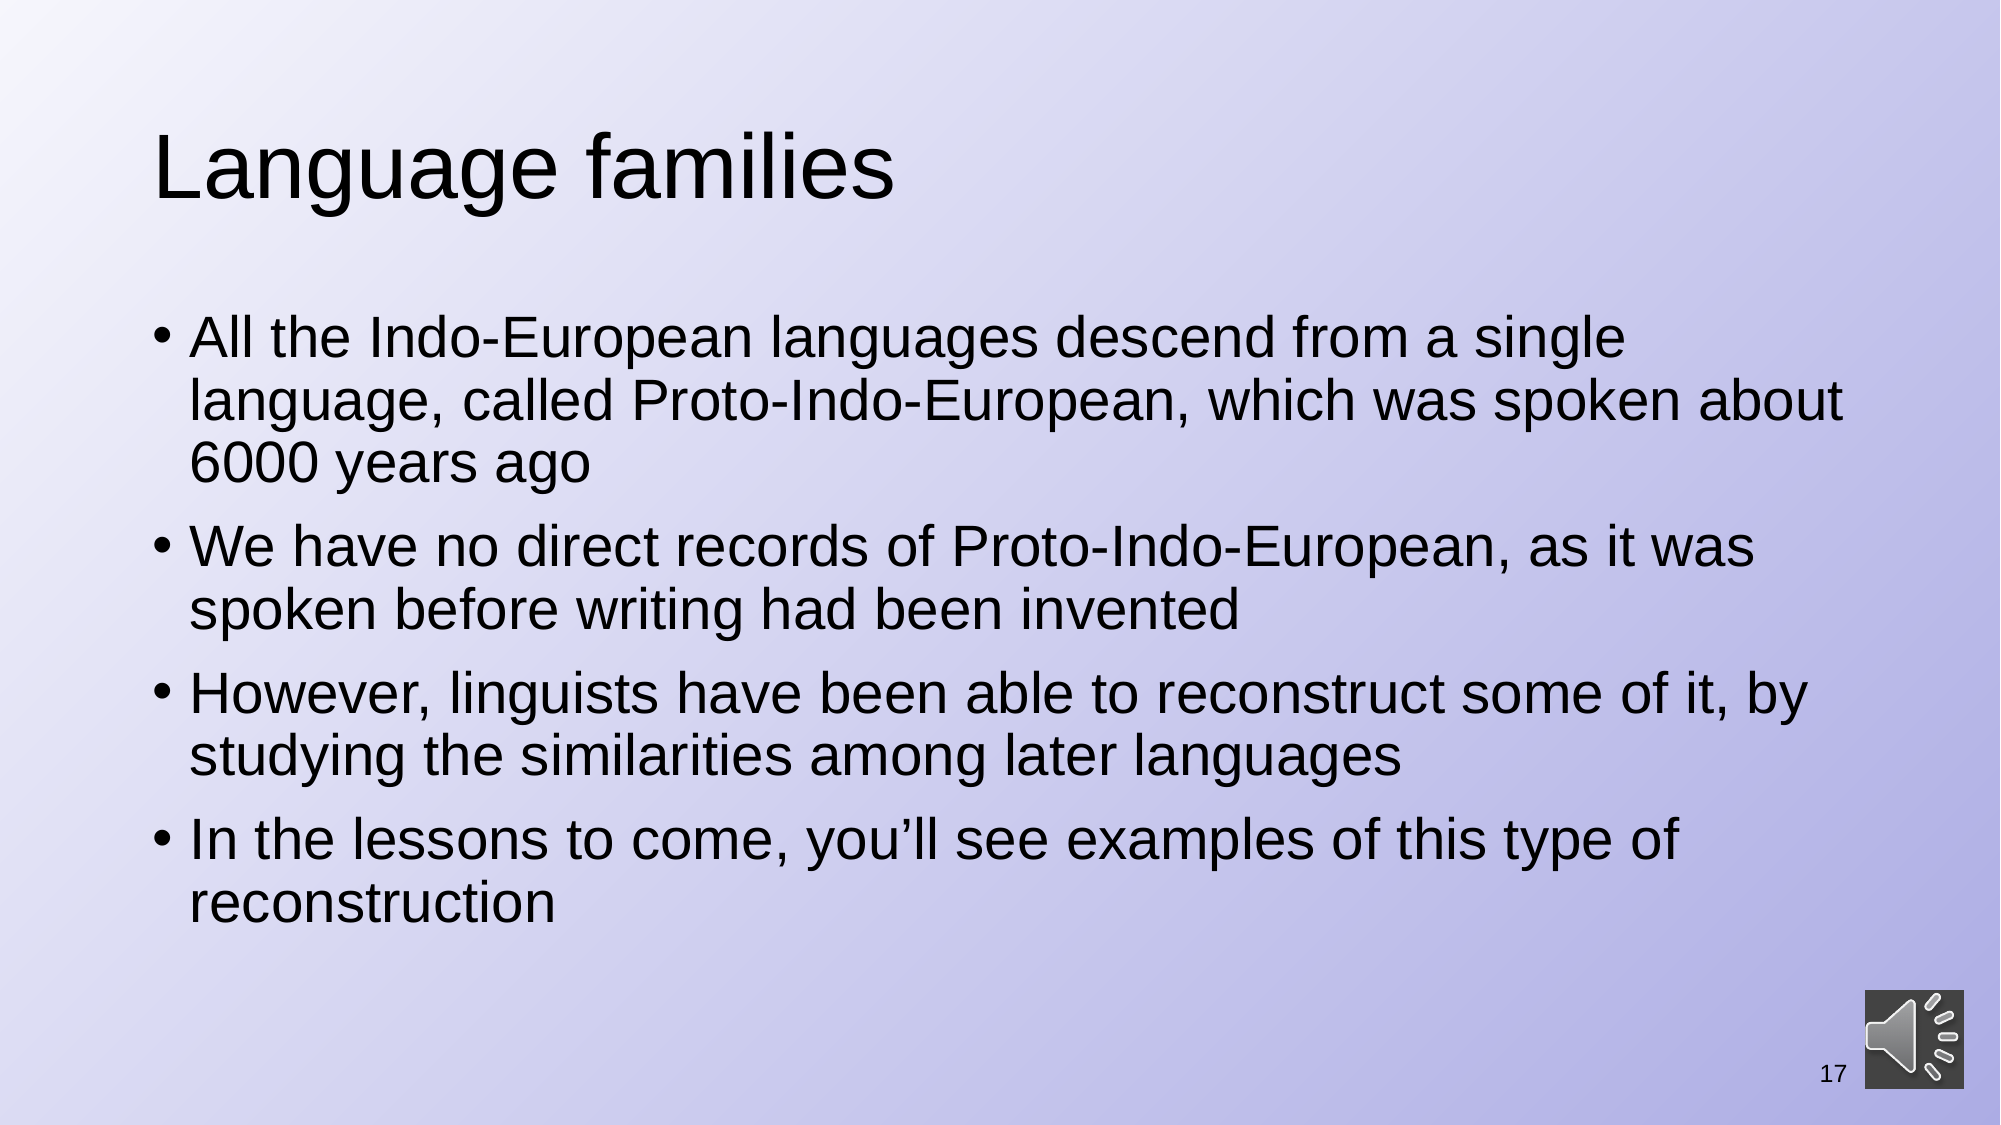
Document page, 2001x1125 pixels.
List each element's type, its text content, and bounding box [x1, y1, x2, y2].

title Language families [137, 59, 1863, 278]
picture [1864, 989, 1965, 1090]
slide_number 17 [1412, 1042, 1863, 1103]
list All the Indo-European languages descend from a single language, called Proto-Indo-European, which was spoken about 6000 years ago We have no direct records of Proto-Indo-European, as it was spoken before writing had been invented However, linguists have been able to reconstruct some of it, by studying the similarities among later languages In the lessons to come, you’ll see examples of this type of reconstruction [137, 299, 1863, 1014]
